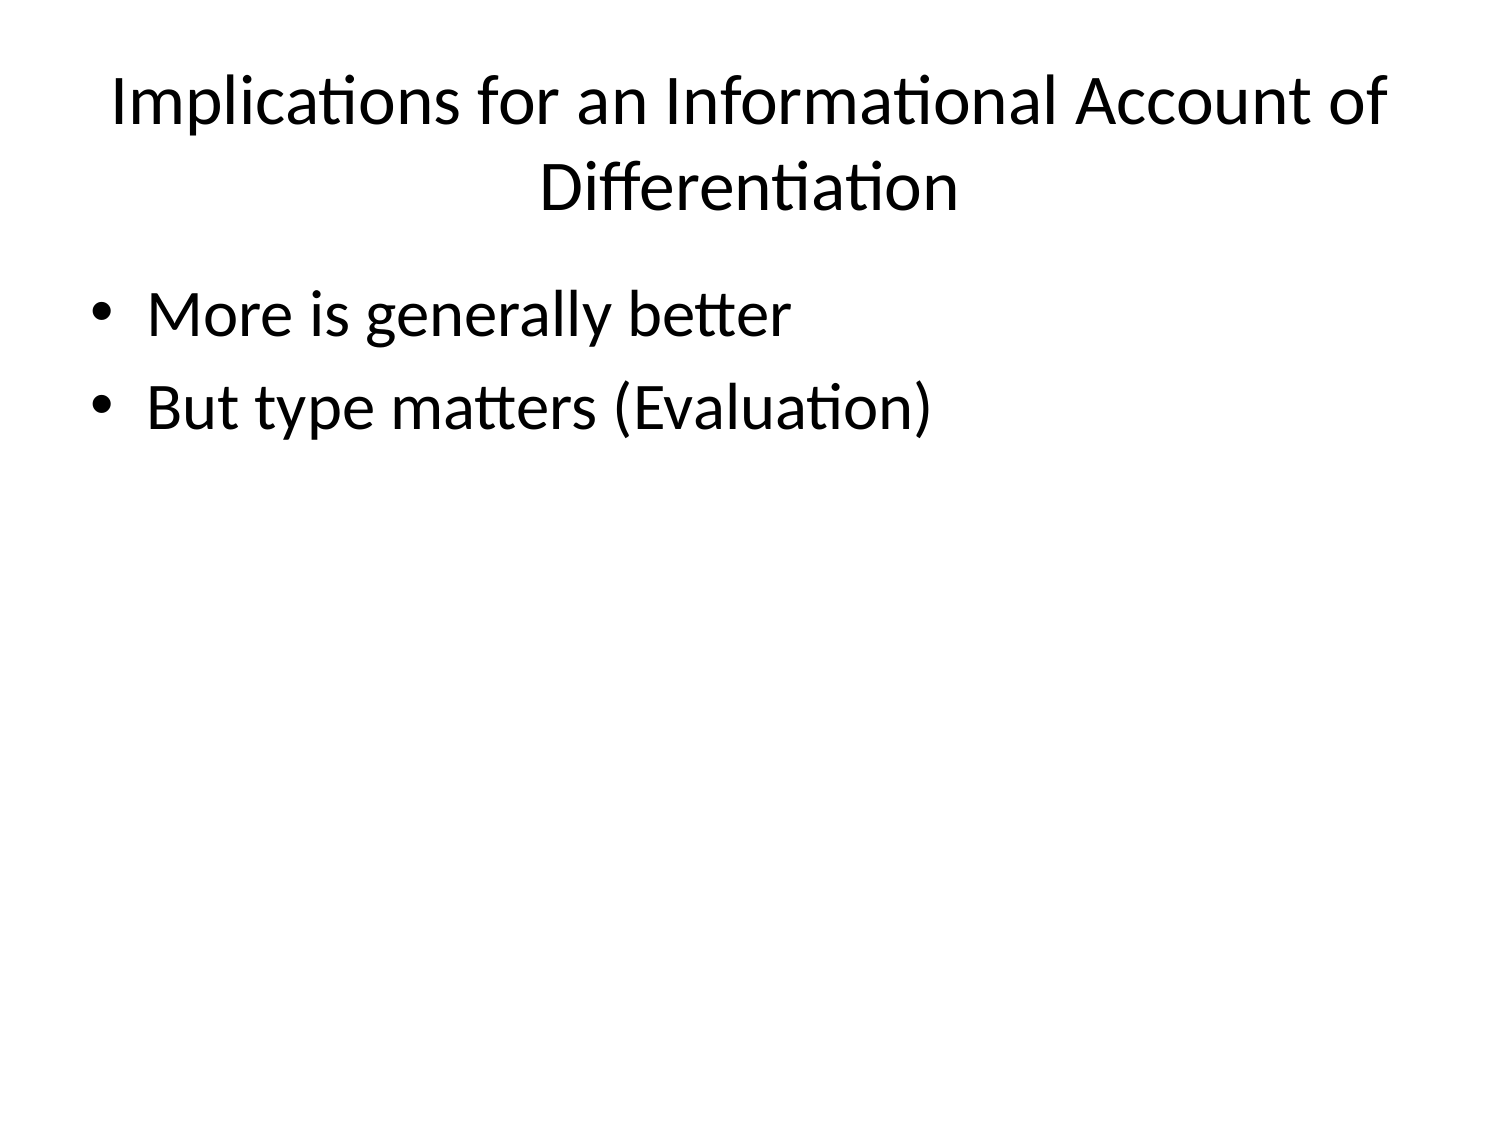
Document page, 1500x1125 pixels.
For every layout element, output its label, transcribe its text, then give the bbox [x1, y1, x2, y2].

list More is generally better But type matters (Evaluation) [75, 262, 1425, 1005]
title Implications for an Informational Account of Differentiation [75, 45, 1425, 233]
